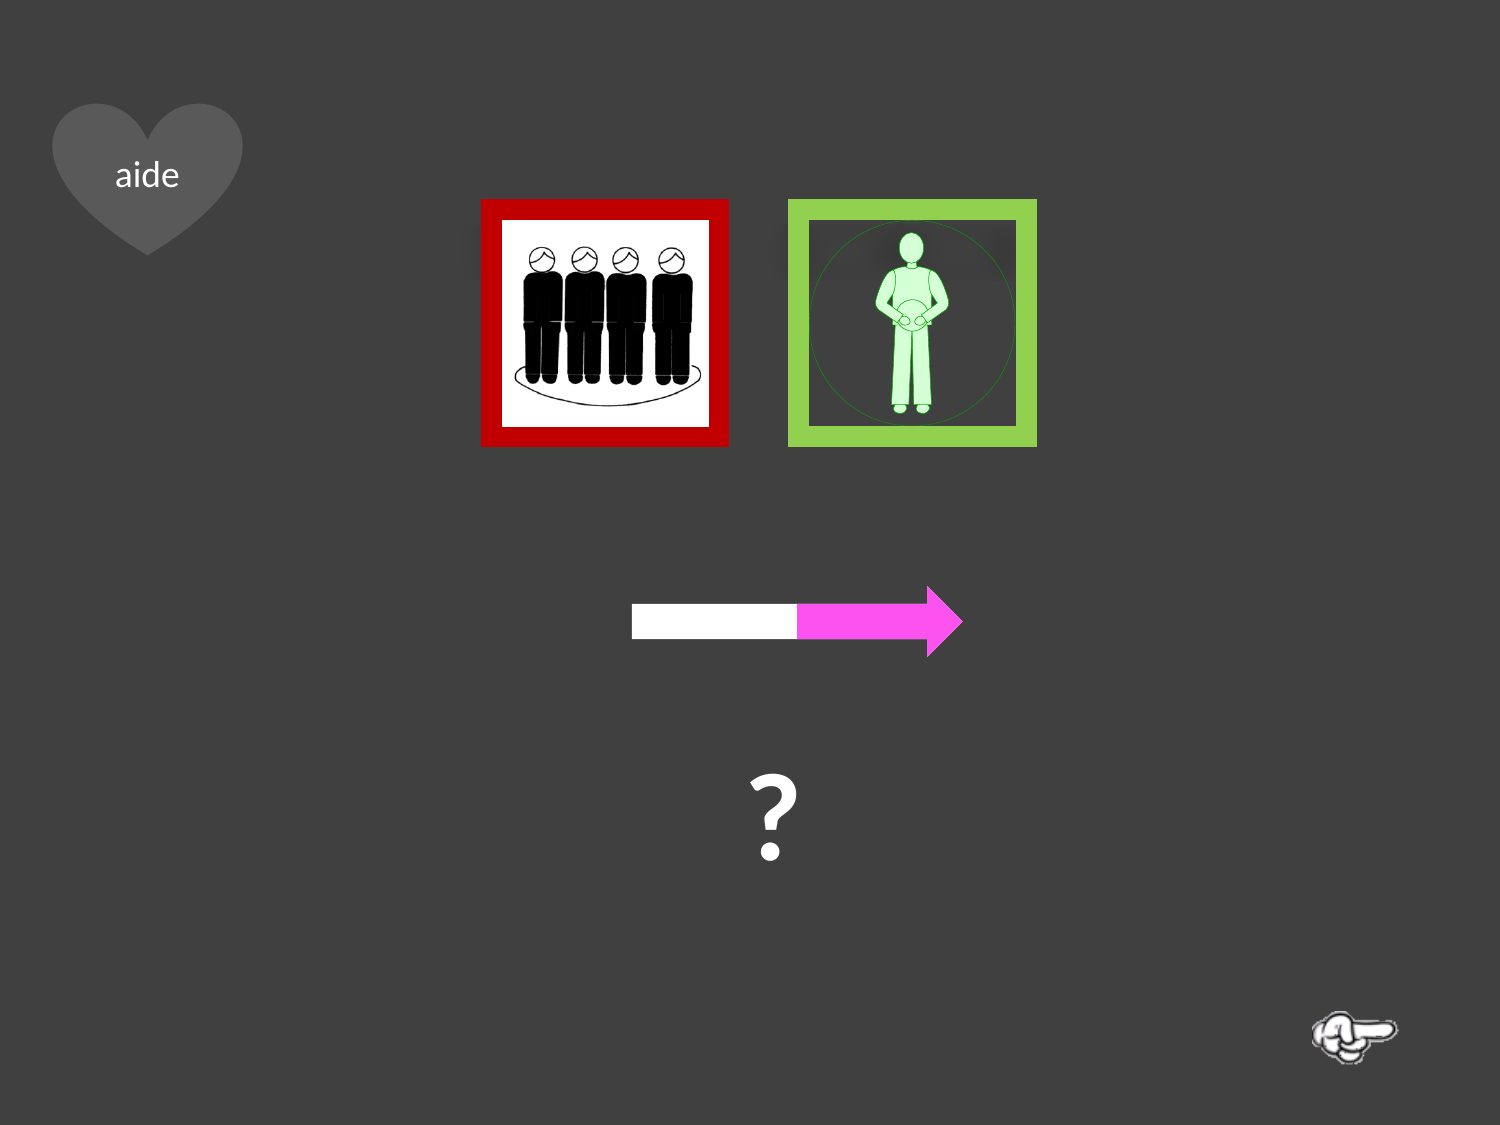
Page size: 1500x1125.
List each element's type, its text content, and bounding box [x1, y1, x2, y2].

picture [808, 219, 1016, 427]
text_box [0, 0, 1500, 1125]
picture [1311, 1011, 1435, 1067]
text_box ? [464, 690, 1083, 931]
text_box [631, 585, 963, 658]
text_box aide [50, 101, 245, 258]
picture [501, 219, 709, 427]
